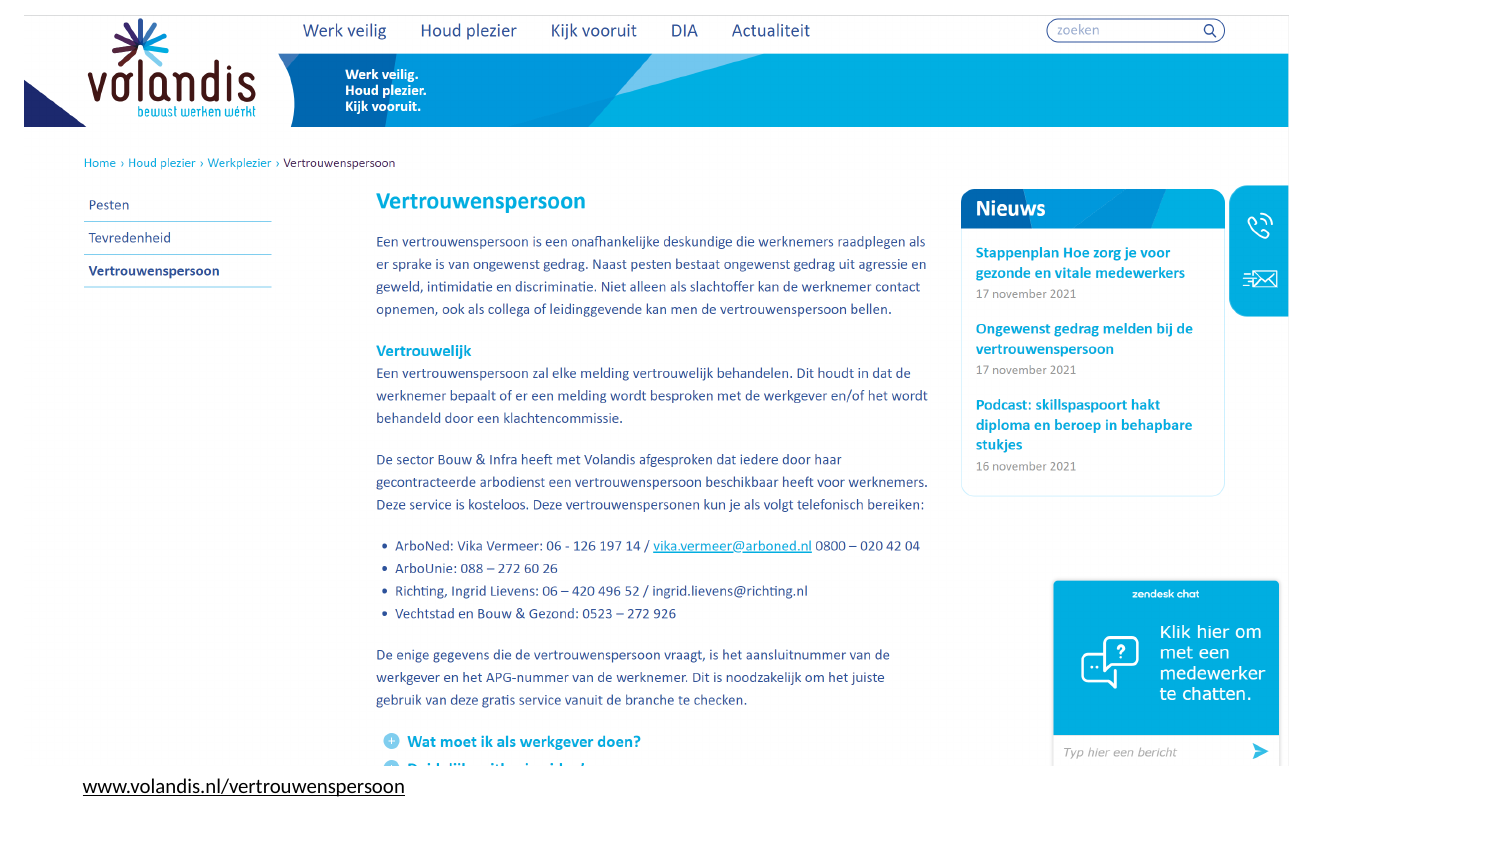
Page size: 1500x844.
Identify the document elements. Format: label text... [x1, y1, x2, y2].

picture [413, 89, 423, 94]
picture [24, 15, 1289, 766]
text_box www.volandis.nl/vertrouwenspersoon [67, 765, 1341, 805]
